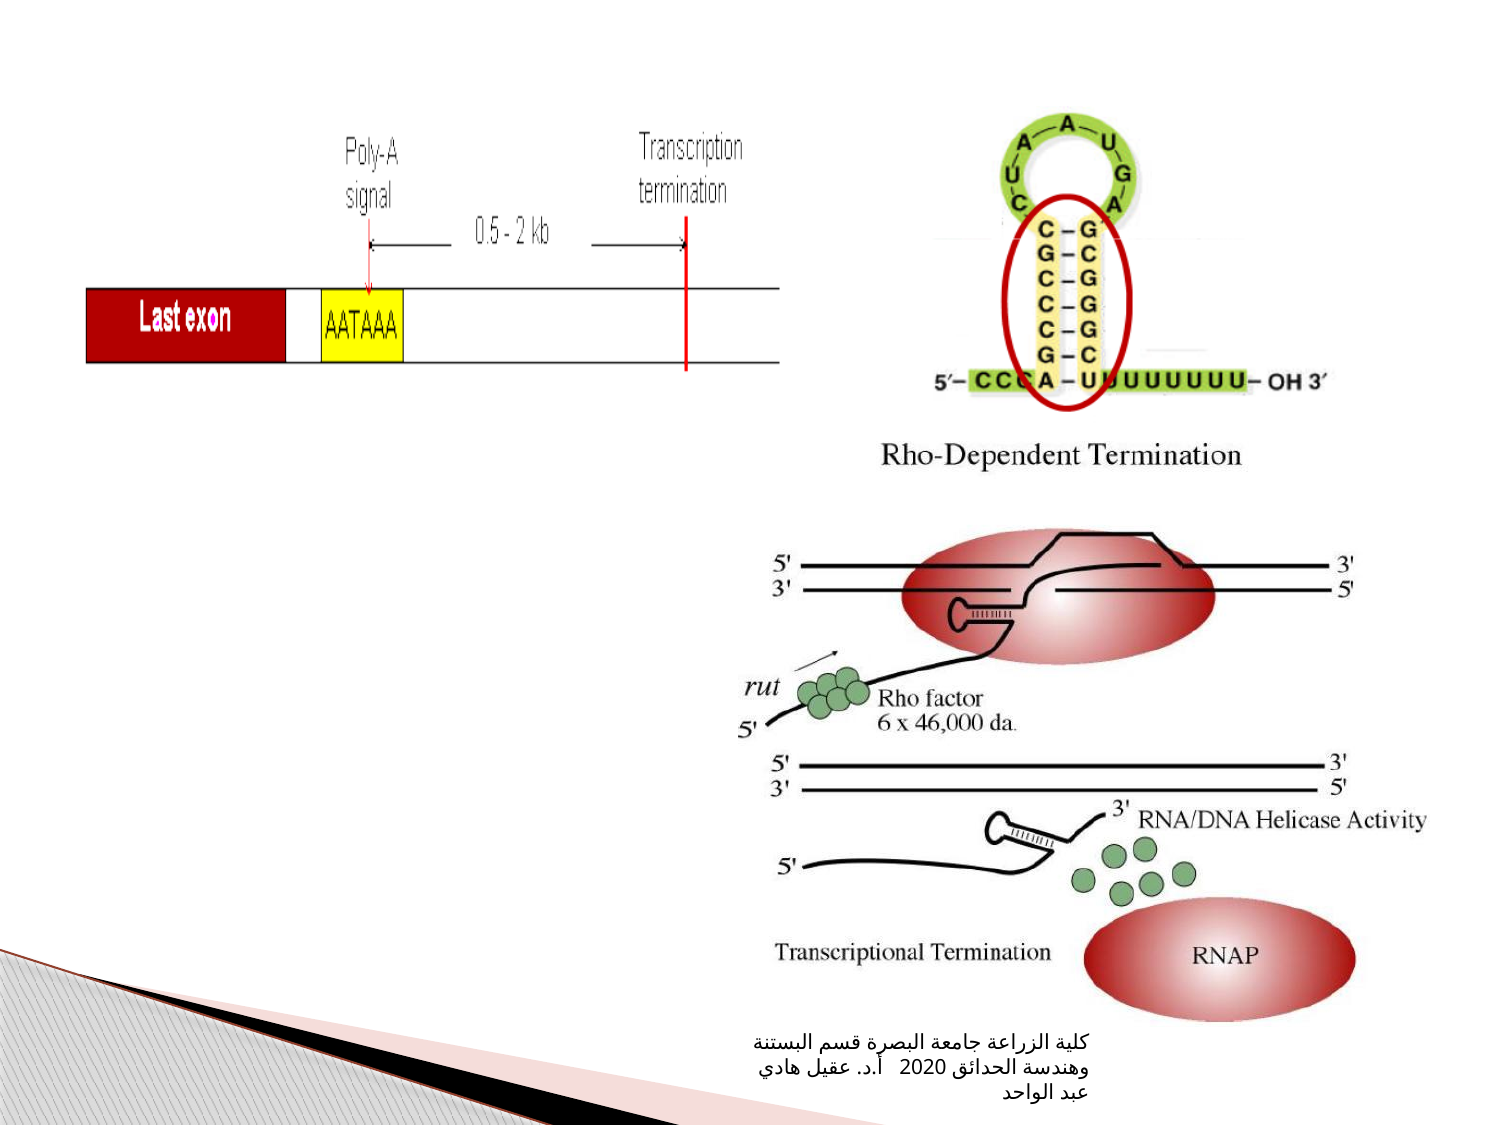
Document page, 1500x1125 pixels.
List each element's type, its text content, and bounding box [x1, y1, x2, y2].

picture [902, 105, 1348, 424]
picture [737, 433, 1430, 1027]
footer كلية الزراعة جامعة البصرة قسم البستنة وهندسة الحدائق 2020 أ.د. عقيل هادي عبد الواحد [718, 1051, 1105, 1112]
picture [81, 116, 786, 376]
